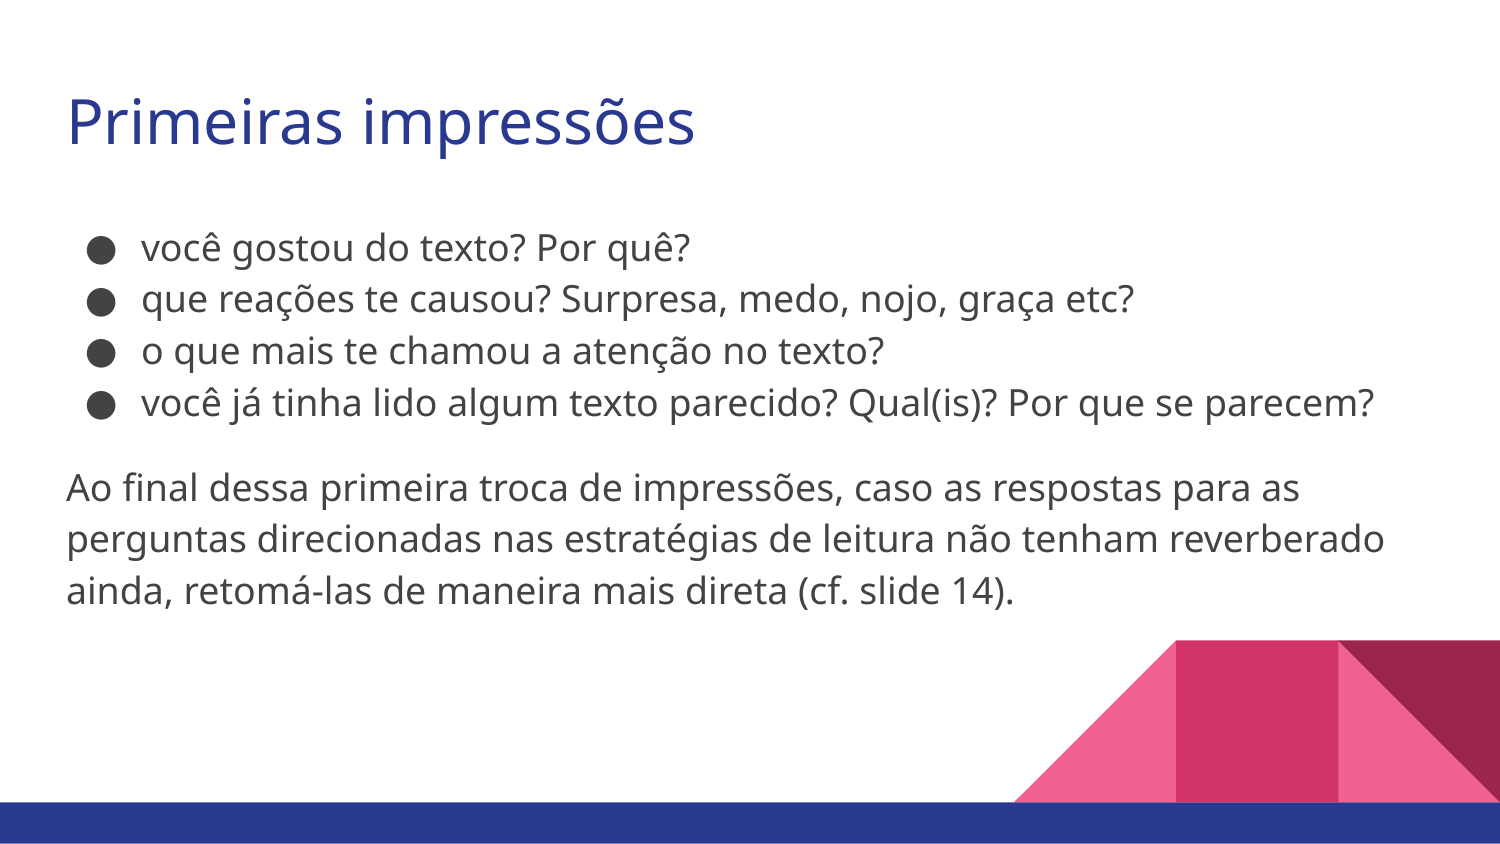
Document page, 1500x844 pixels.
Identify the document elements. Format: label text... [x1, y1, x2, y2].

title Primeiras impressões [51, 67, 1449, 167]
list você gostou do texto? Por quê? que reações te causou? Surpresa, medo, nojo, graça etc? o que mais te chamou a atenção no texto? você já tinha lido algum texto parecido? Qual(is)? Por que se parecem? Ao final dessa primeira troca de impressões, caso as respostas para as perguntas direcionadas nas estratégias de leitura não tenham reverberado ainda, retomá-las de maneira mais direta (cf. slide 14). [51, 201, 1449, 750]
